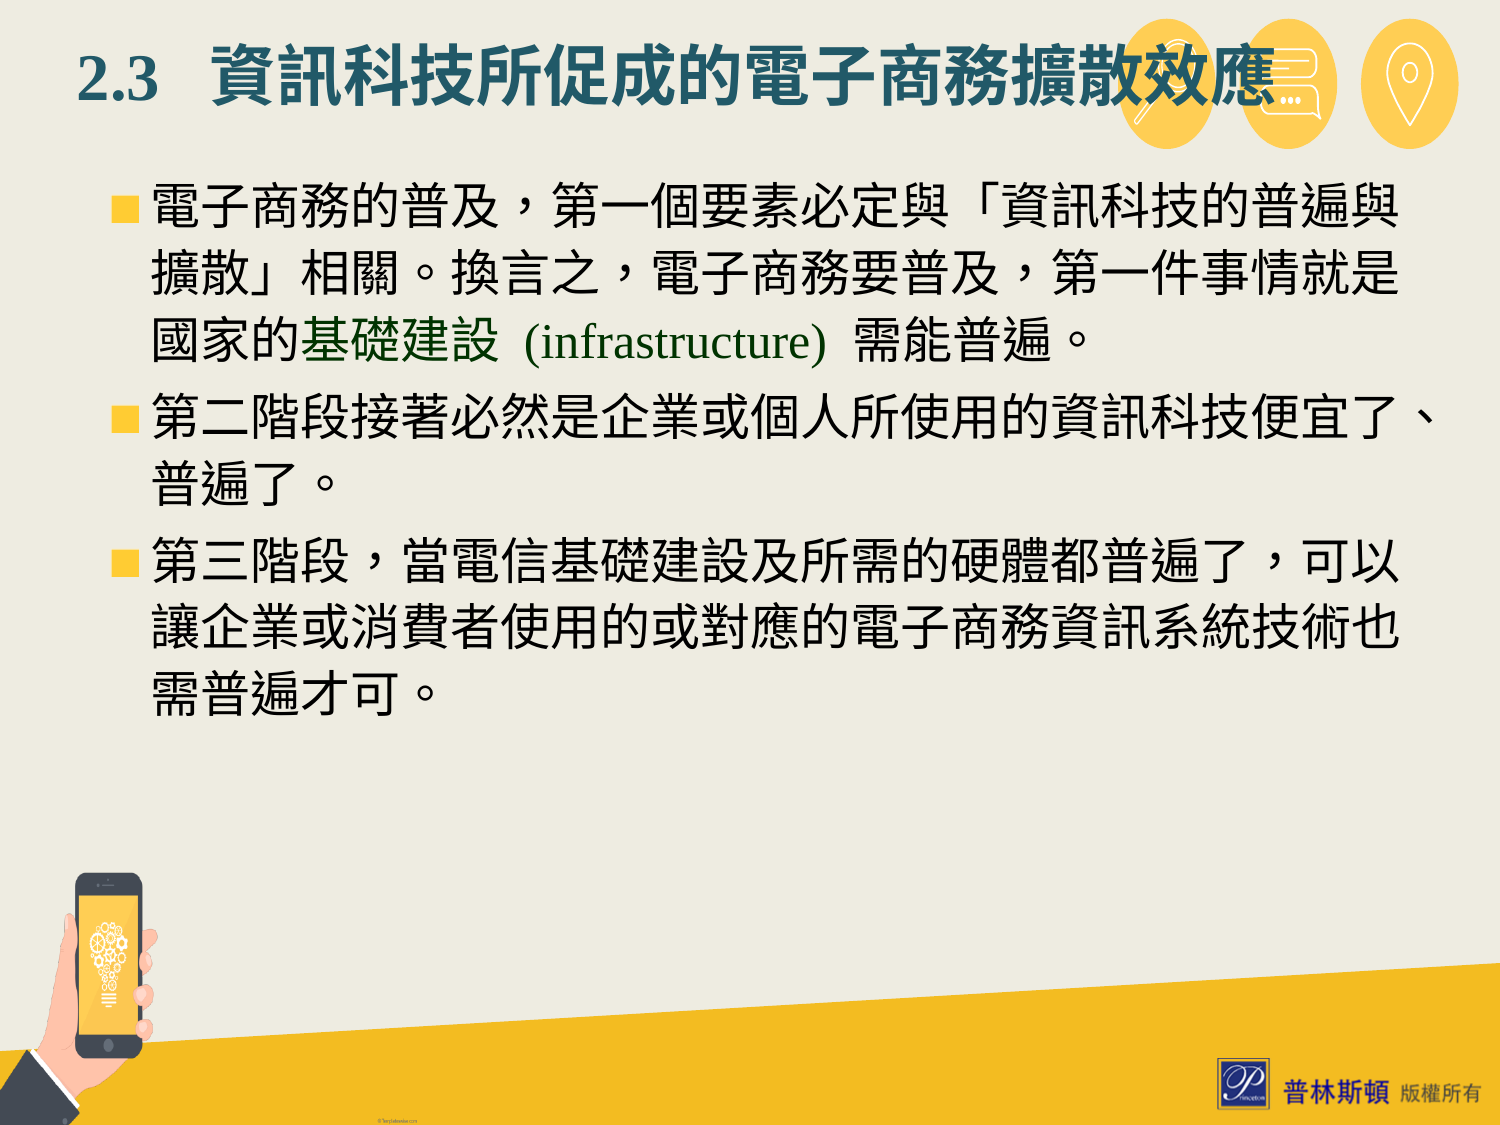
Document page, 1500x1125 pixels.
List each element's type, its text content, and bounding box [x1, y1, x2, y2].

picture [103, 397, 139, 433]
picture [1217, 1058, 1500, 1125]
picture [0, 810, 420, 1125]
title 2.3 資訊科技所促成的電子商務擴散效應 [76, 19, 1459, 114]
list 電子商務的普及，第一個要素必定與「資訊科技的普遍與擴散」相關。換言之，電子商務要普及，第一件事情就是國家的基礎建設 (infrastructure) 需能普遍。 第二階段接著必然是企業或個人所使用的資訊科技便宜了、普遍了。 第三階段，當電信基礎建設及所需的硬體都普遍了，可以讓企業或消費者使用的或對應的電子商務資訊系統技術也需普遍才可。 [76, 160, 1459, 1059]
picture [103, 541, 139, 577]
picture [103, 187, 139, 223]
